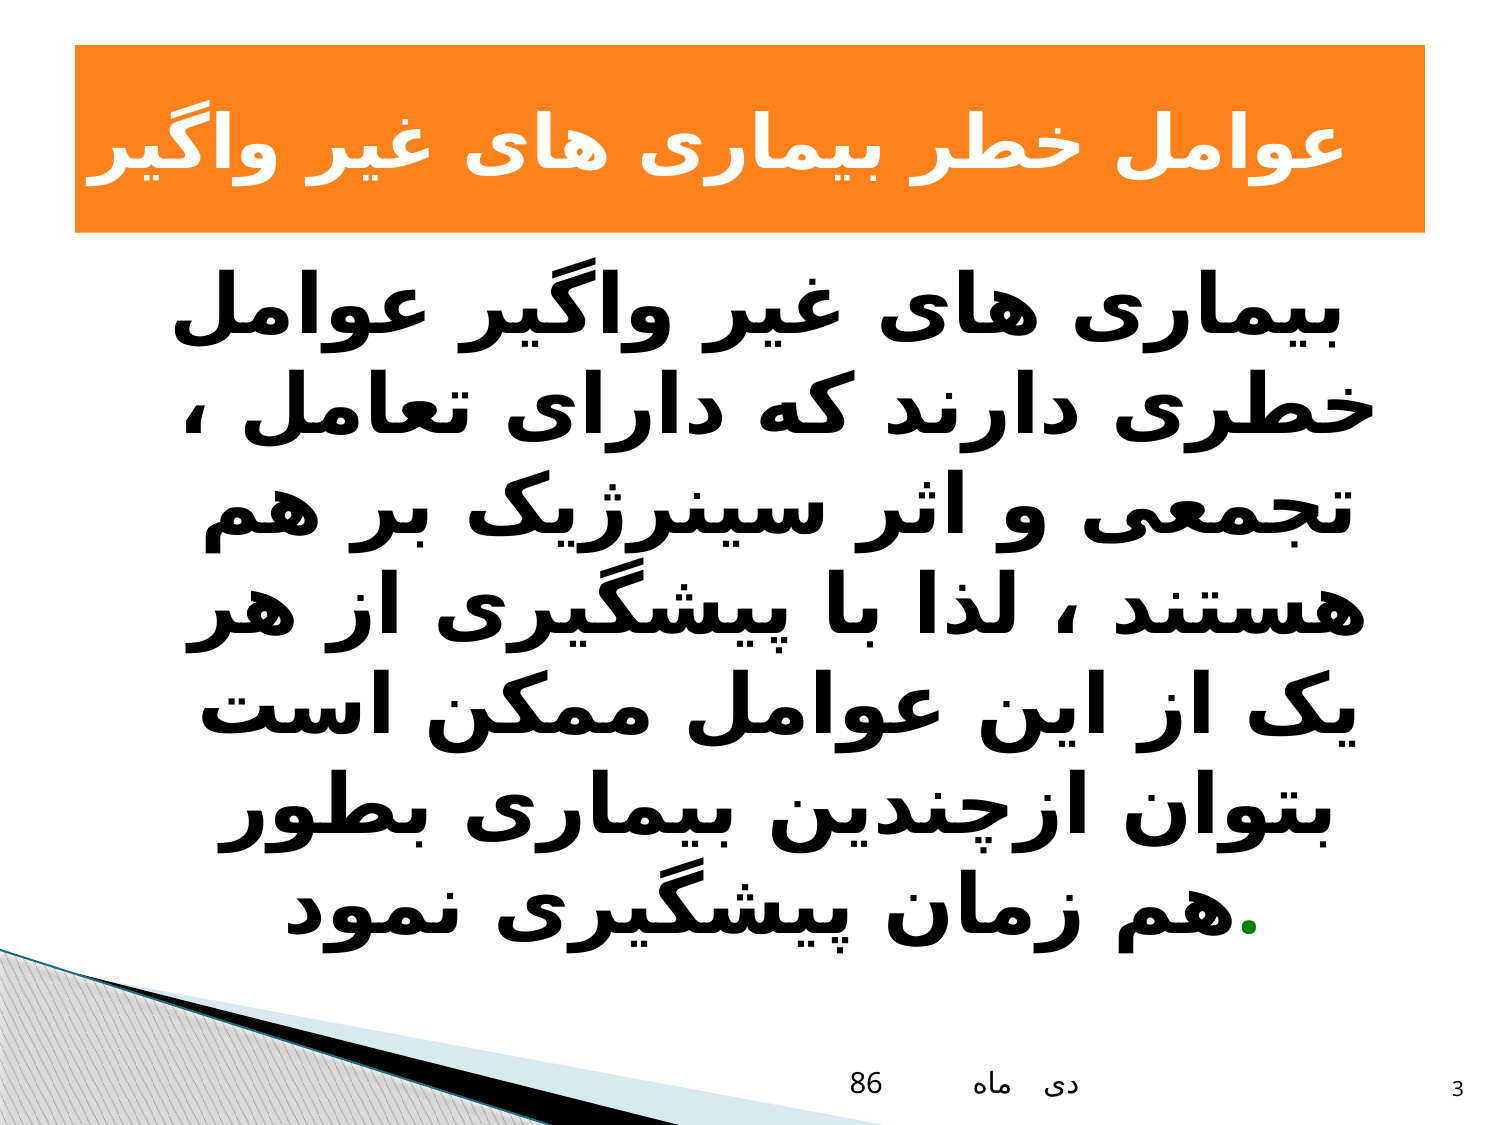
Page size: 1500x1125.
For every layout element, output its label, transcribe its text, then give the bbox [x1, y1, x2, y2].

title عوامل خطر بیماری های غیر واگیر [75, 45, 1425, 233]
footer دی ماه 86 [718, 1051, 1105, 1112]
slide_number 3 [1418, 1051, 1479, 1112]
list بیماری های غیر واگیر عوامل خطری دارند که دارای تعامل ، تجمعی و اثر سینرژیک بر هم هستند ، لذا با پیشگیری از هر یک از این عوامل ممکن است بتوان ازچندین بیماری بطور هم زمان پیشگیری نمود. [75, 243, 1425, 986]
